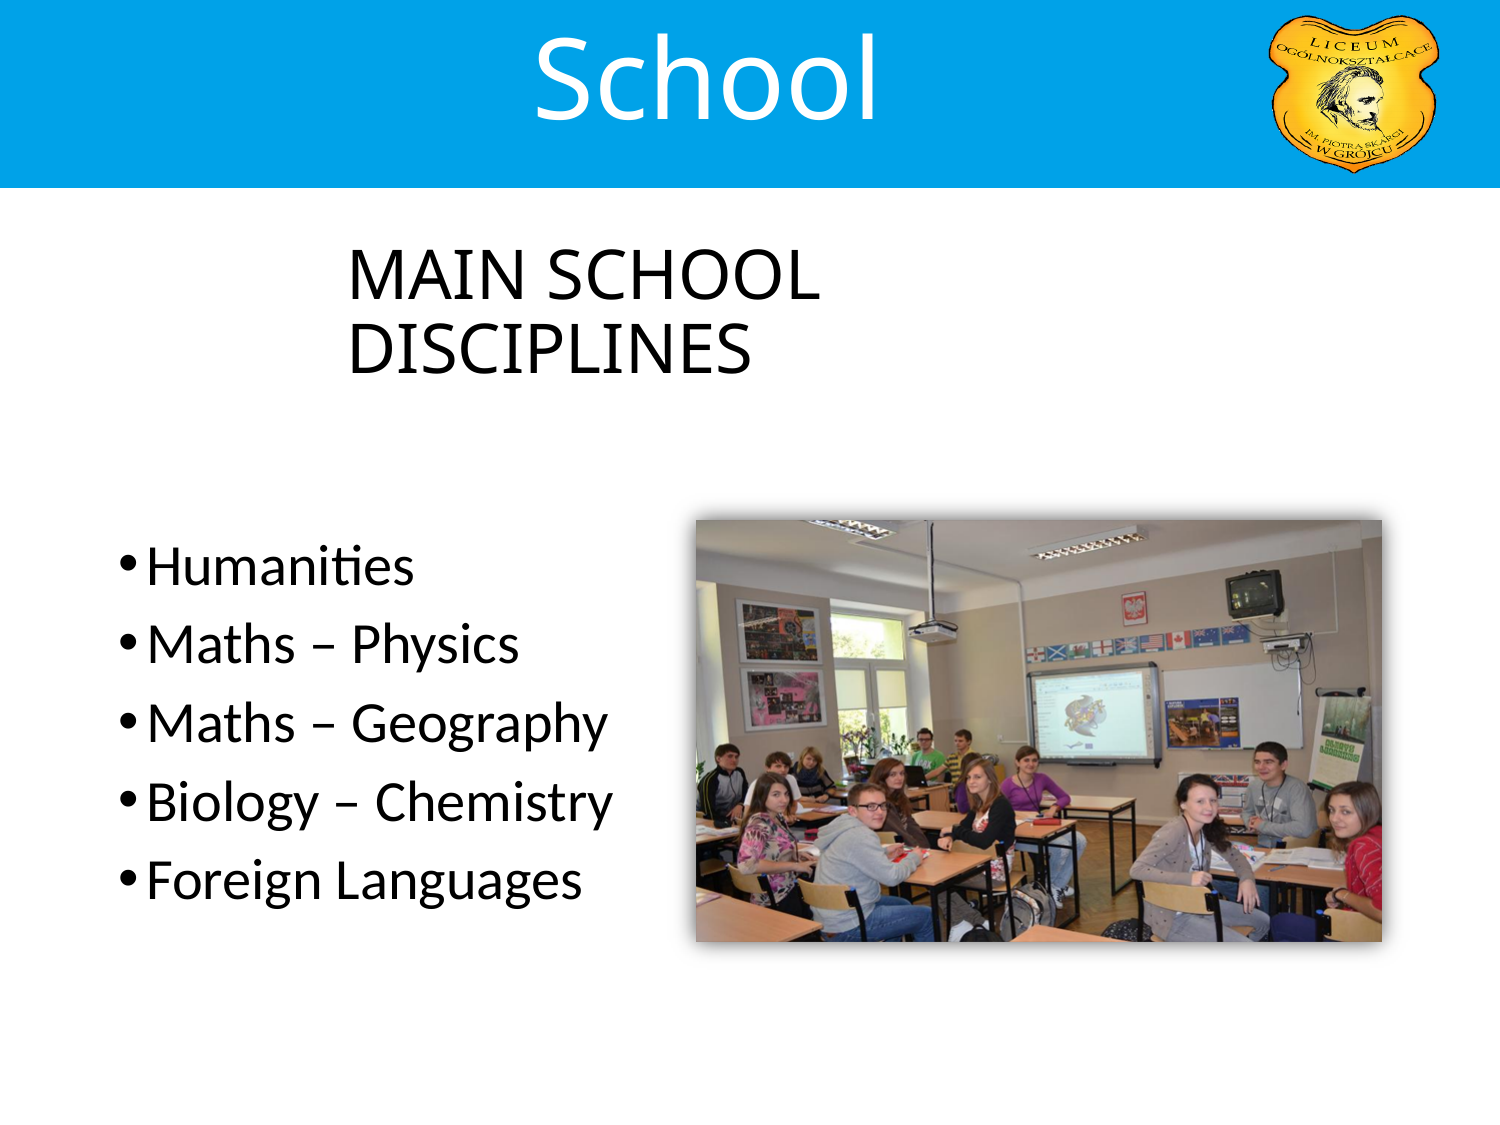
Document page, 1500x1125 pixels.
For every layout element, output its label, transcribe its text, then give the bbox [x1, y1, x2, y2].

picture [792, 58, 846, 119]
picture [664, 488, 1414, 974]
picture [538, 38, 588, 120]
picture [1269, 16, 1439, 173]
picture [601, 58, 643, 120]
text_box Humanities Maths – Physics Maths – Geography Biology – Chemistry Foreign Languages [103, 527, 664, 934]
picture [658, 34, 708, 118]
picture [724, 58, 778, 119]
text_box MAIN SCHOOL DISCIPLINES [331, 233, 1180, 421]
picture [863, 34, 872, 118]
